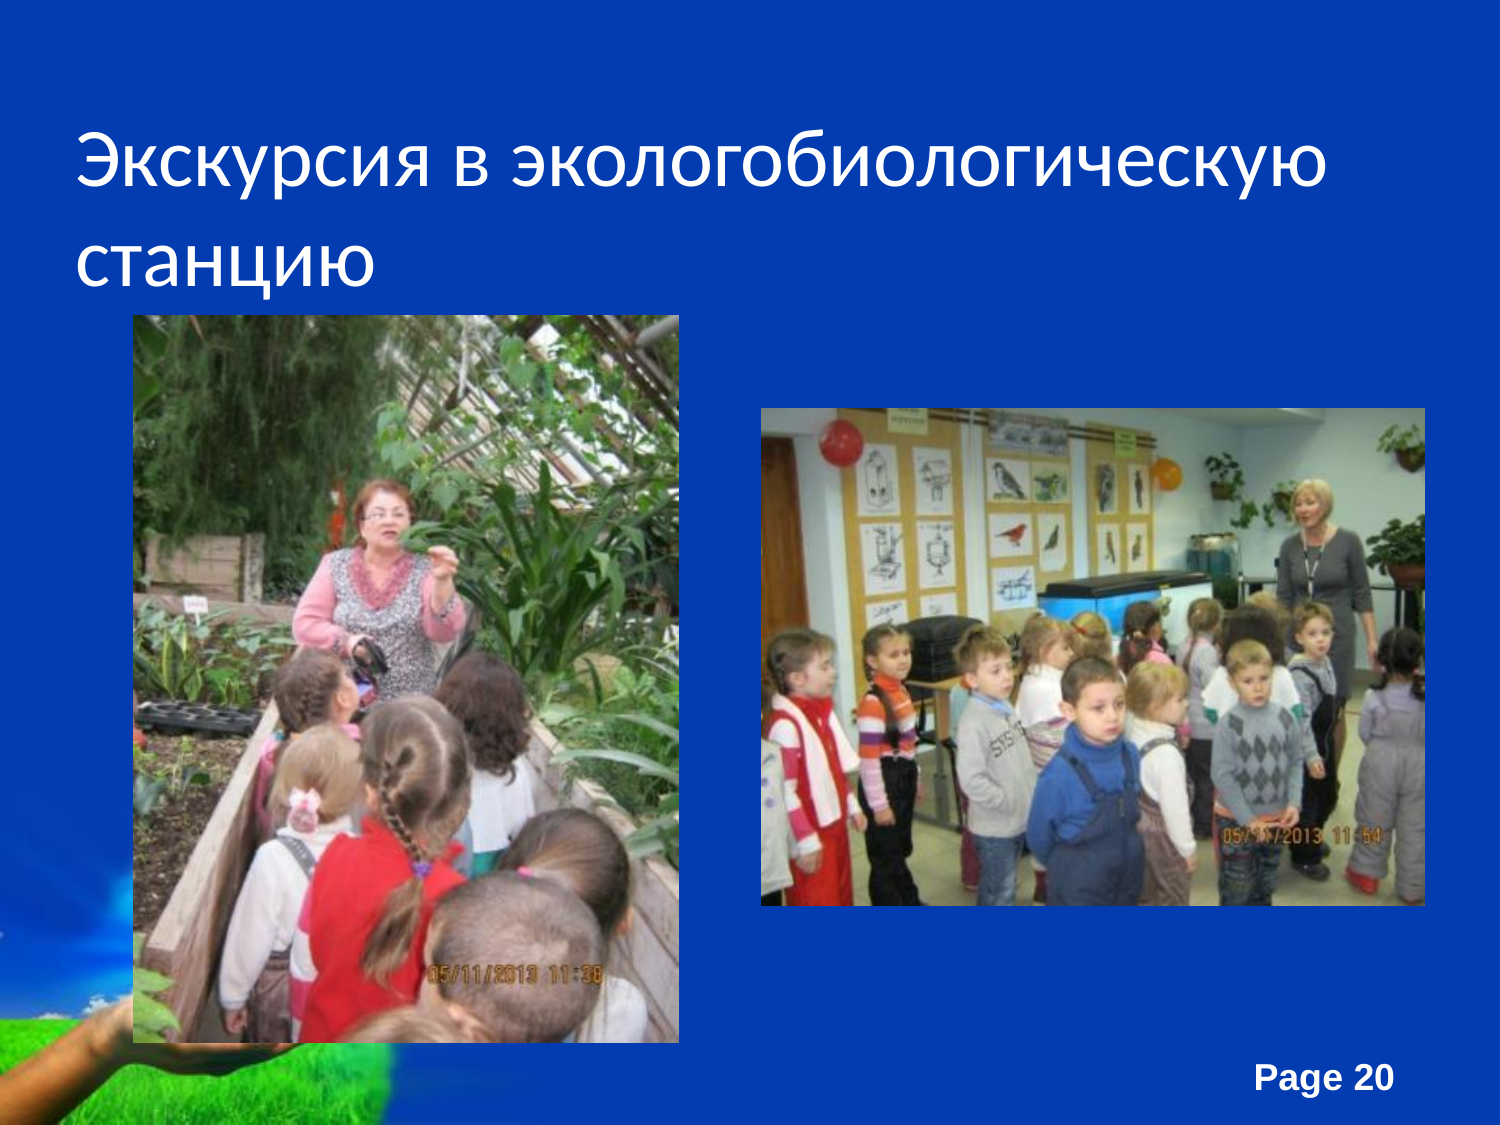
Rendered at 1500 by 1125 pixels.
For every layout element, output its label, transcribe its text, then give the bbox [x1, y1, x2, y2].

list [133, 314, 680, 1043]
picture [0, 0, 1500, 1125]
title Экскурсия в экологобиологическую станцию [74, 66, 1426, 304]
